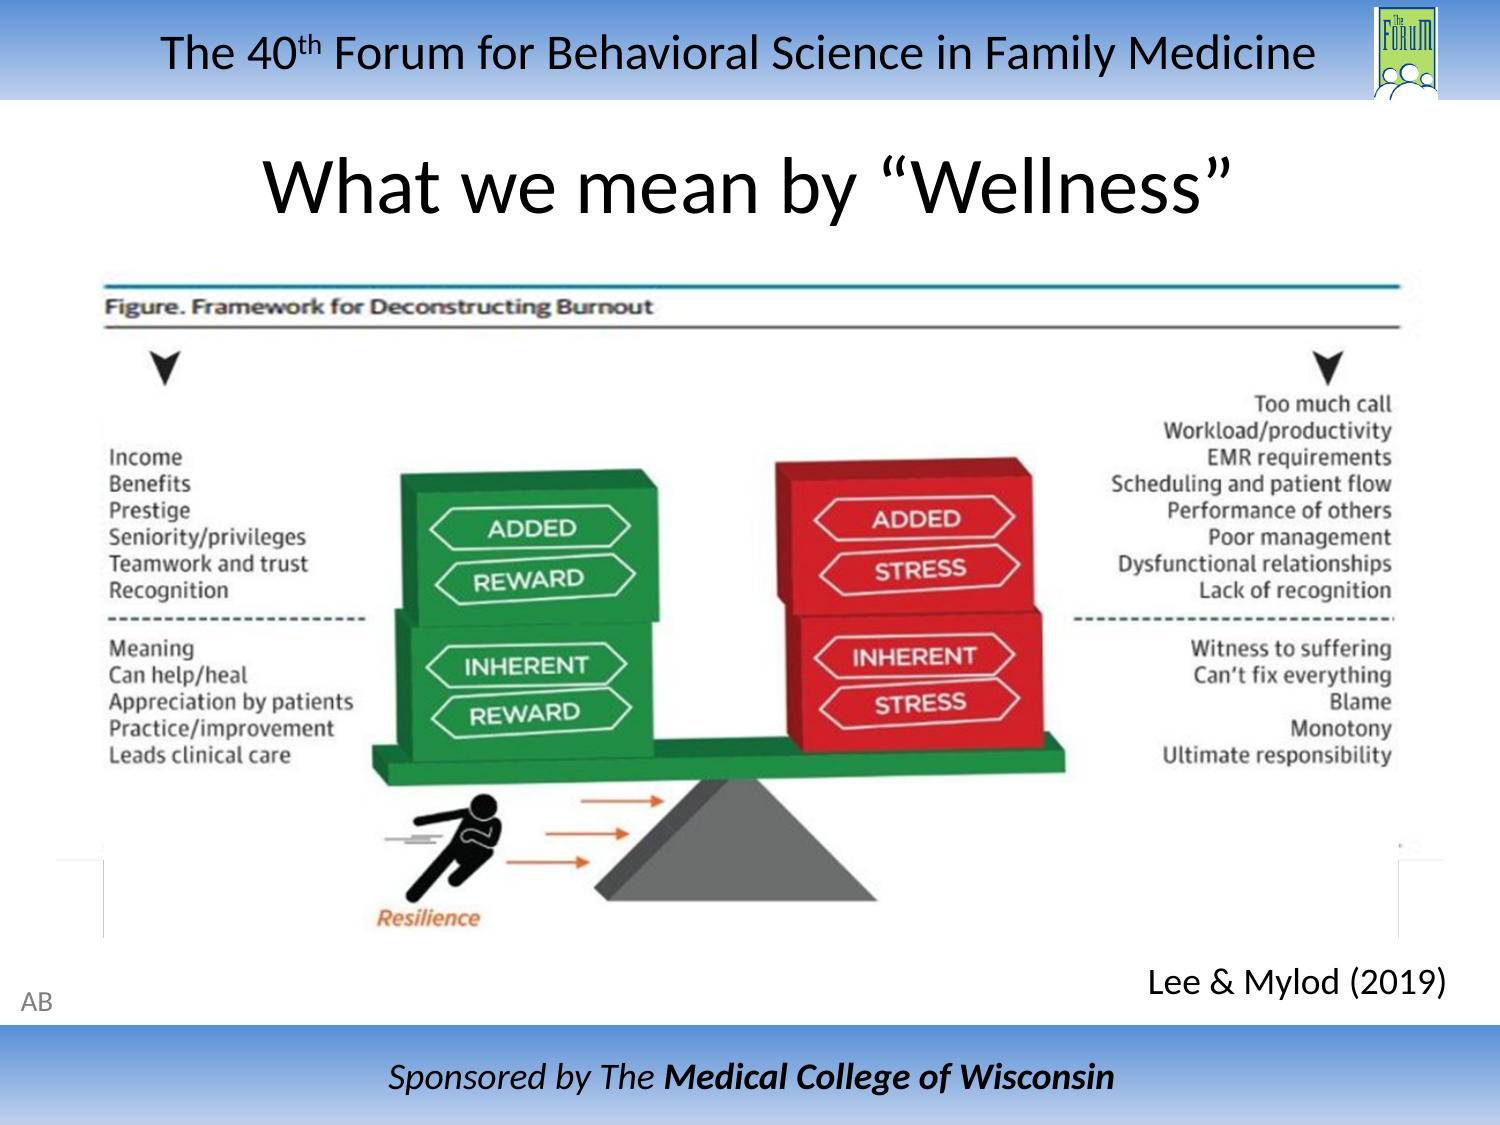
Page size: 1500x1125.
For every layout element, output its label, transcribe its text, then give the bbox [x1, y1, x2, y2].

text_box Lee & Mylod (2019) [924, 949, 1463, 1010]
title What we mean by “Wellness” [75, 125, 1425, 238]
picture [1374, 7, 1438, 100]
picture [56, 270, 1444, 938]
text_box AB [5, 974, 88, 1025]
